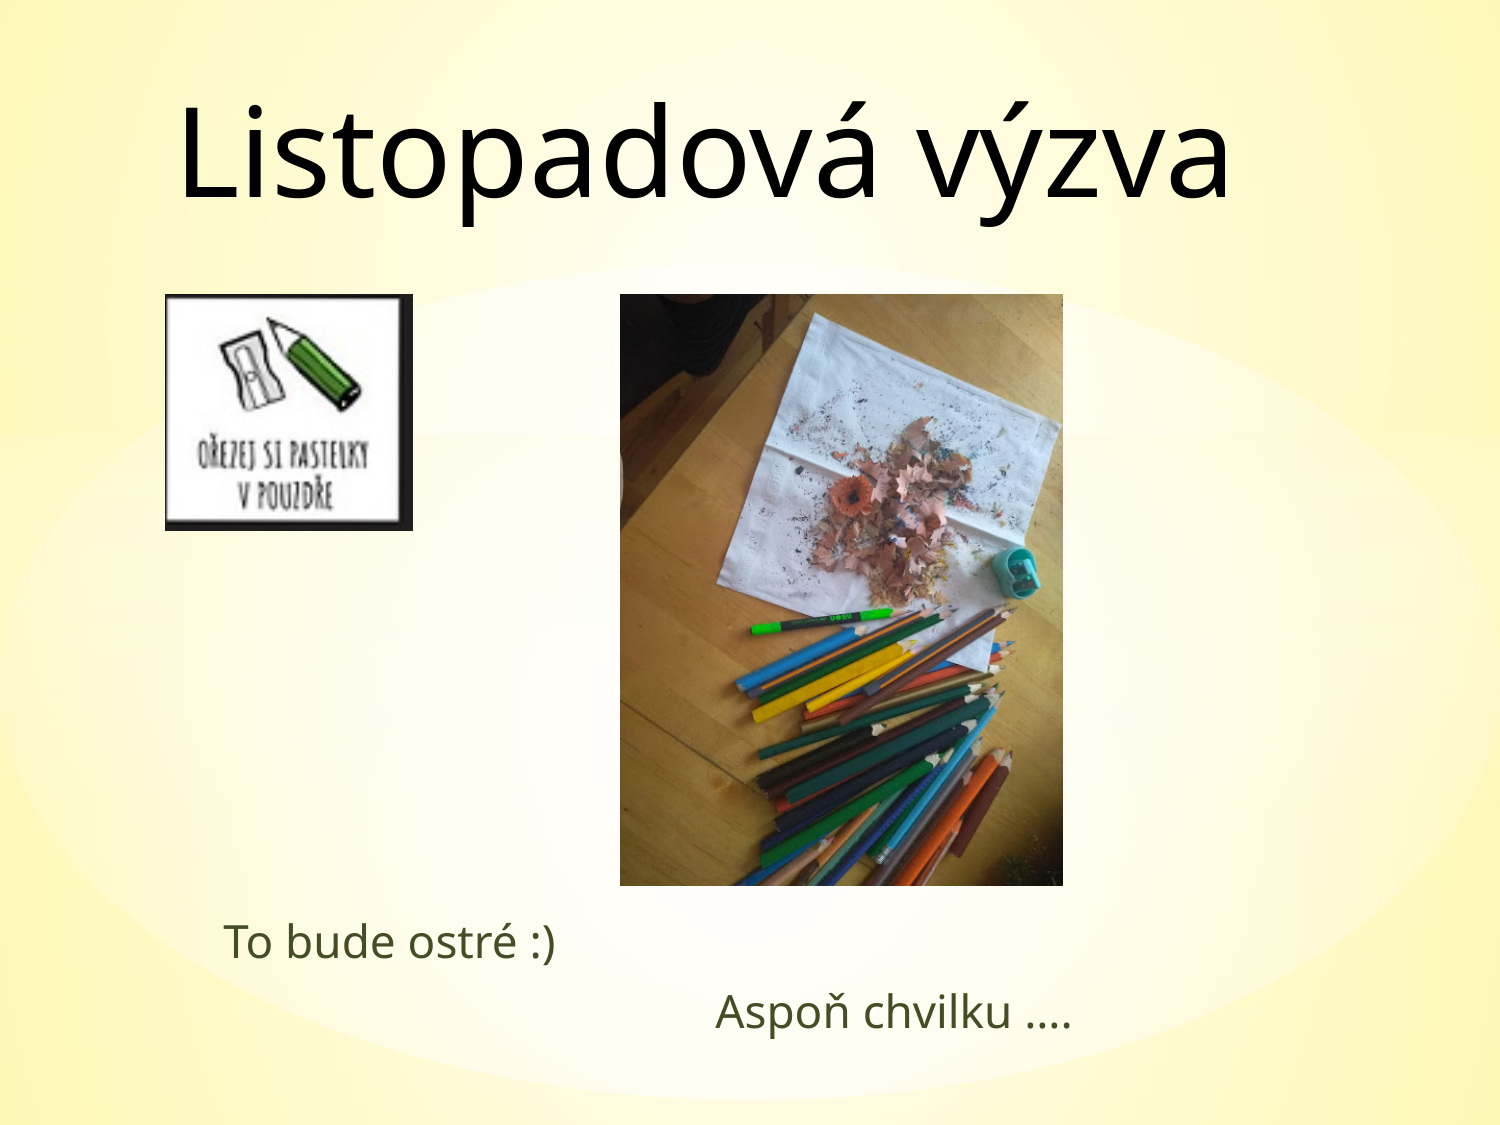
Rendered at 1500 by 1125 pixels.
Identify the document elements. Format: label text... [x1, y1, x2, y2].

subtitle To bude ostré :) Aspoň chvilku …. [100, 905, 1424, 1106]
text_box Listopadová výzva [159, 65, 1258, 230]
picture [164, 294, 413, 531]
picture [619, 294, 1064, 886]
